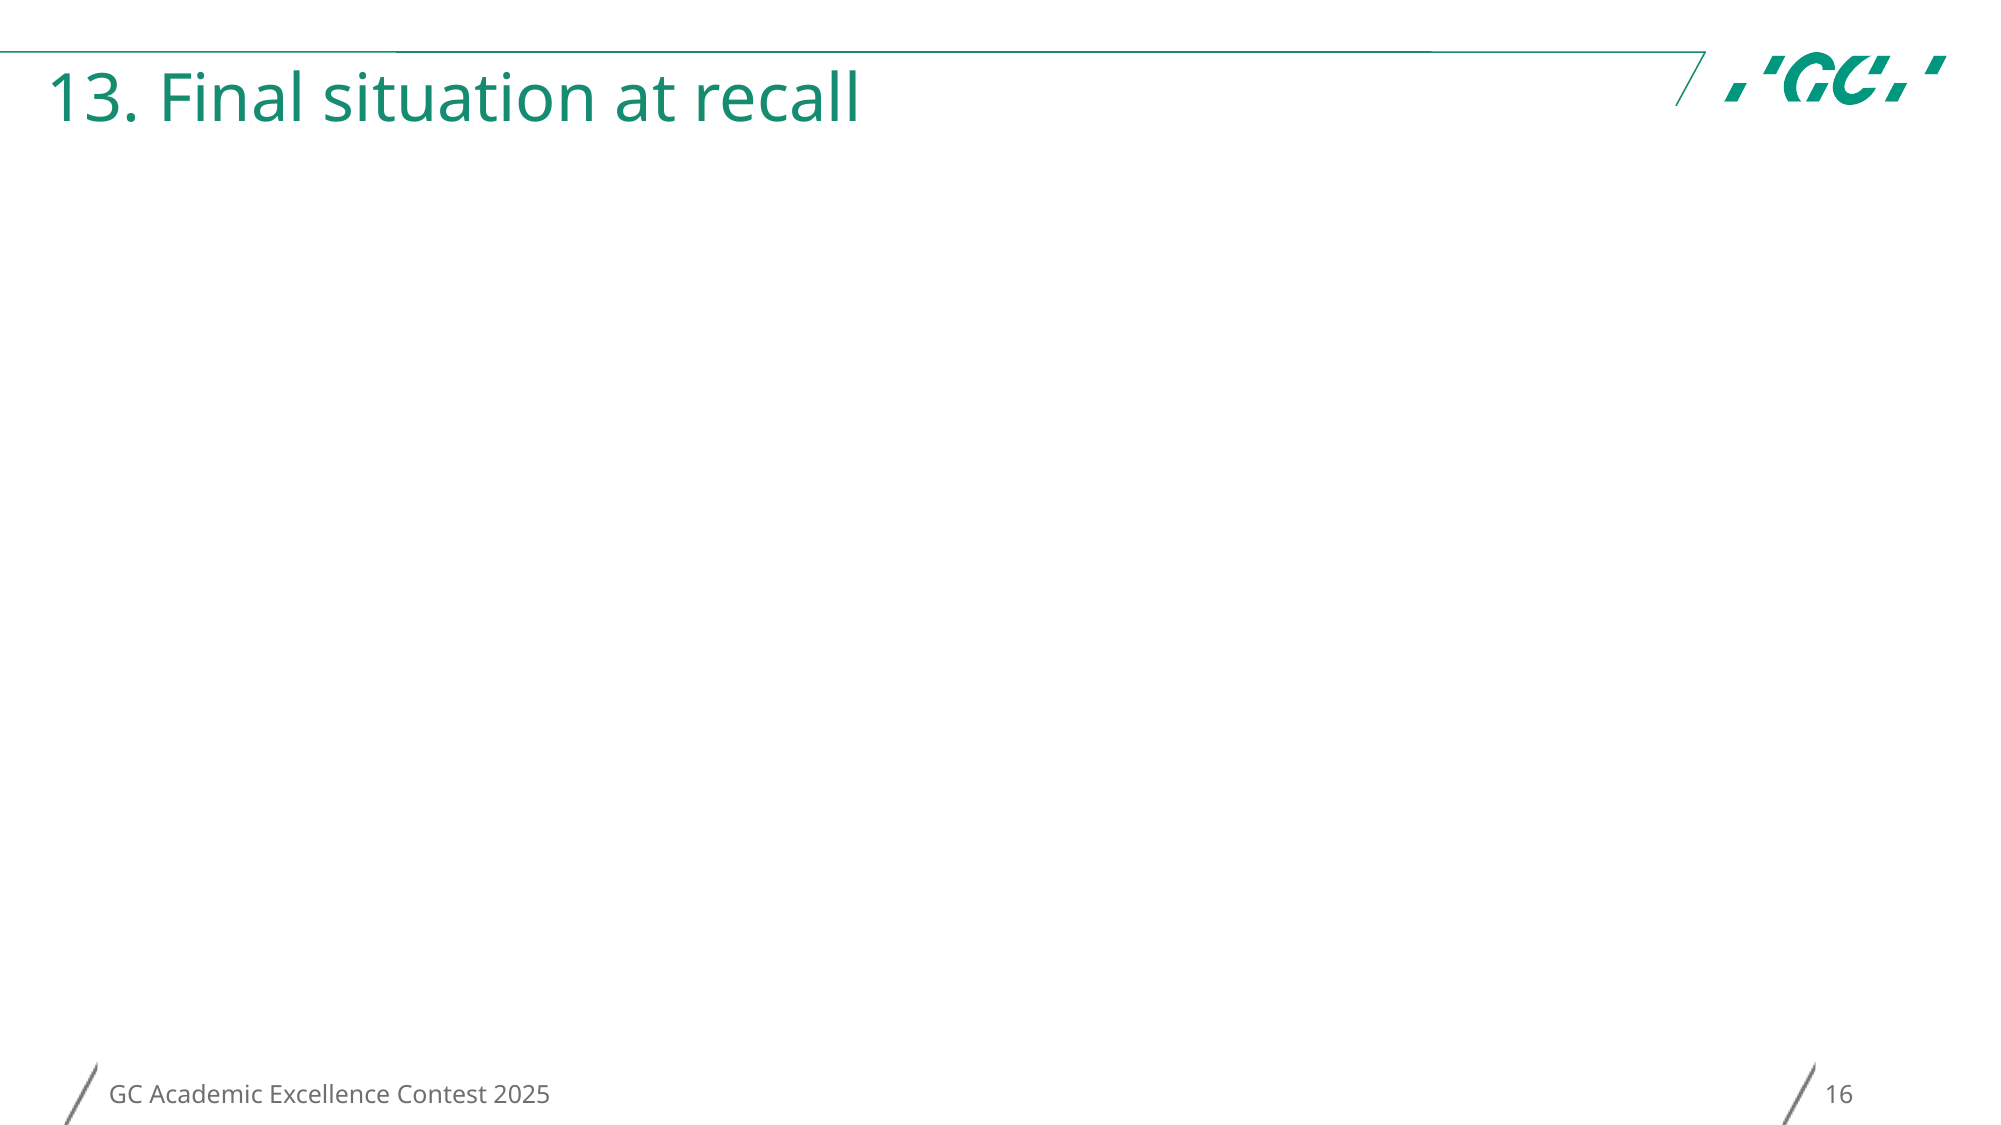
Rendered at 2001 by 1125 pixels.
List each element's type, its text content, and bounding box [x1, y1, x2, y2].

slide_number 16 [1810, 1065, 1964, 1125]
picture [1724, 52, 1947, 105]
footer GC Academic Excellence Contest 2025 [93, 1063, 769, 1124]
title 13. Final situation at recall [31, 56, 1638, 171]
